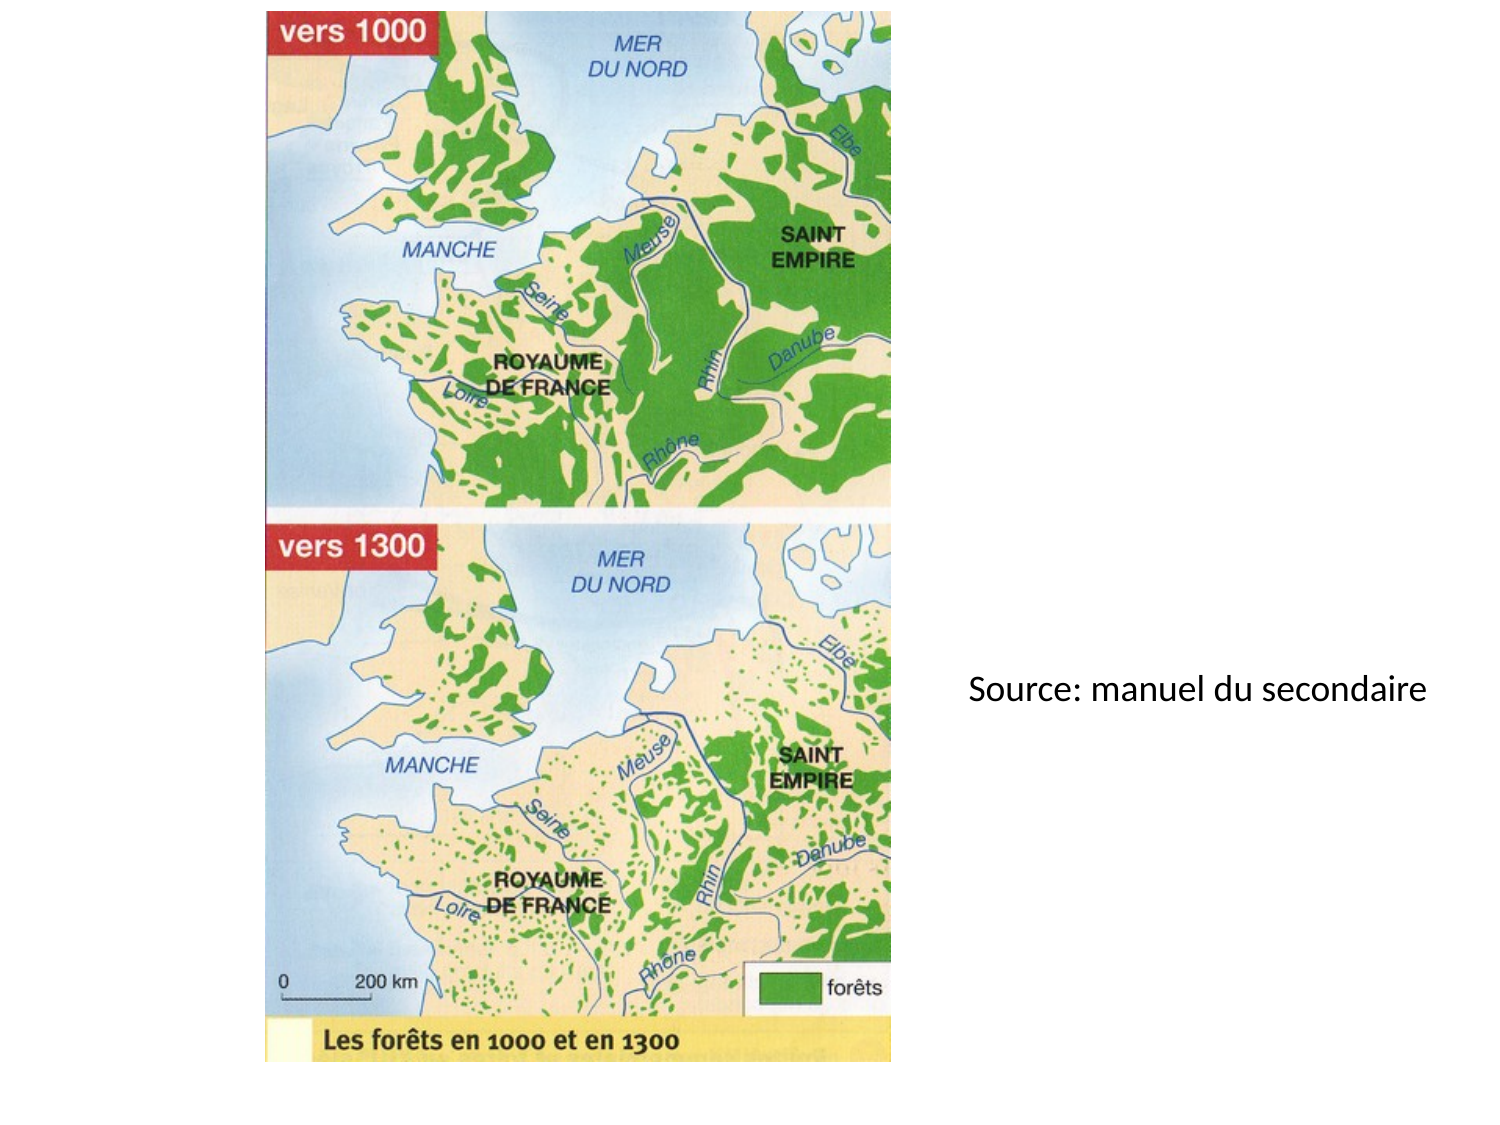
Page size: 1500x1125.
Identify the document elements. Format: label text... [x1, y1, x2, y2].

text_box Source: manuel du secondaire [953, 656, 1443, 717]
picture [265, 11, 891, 1062]
